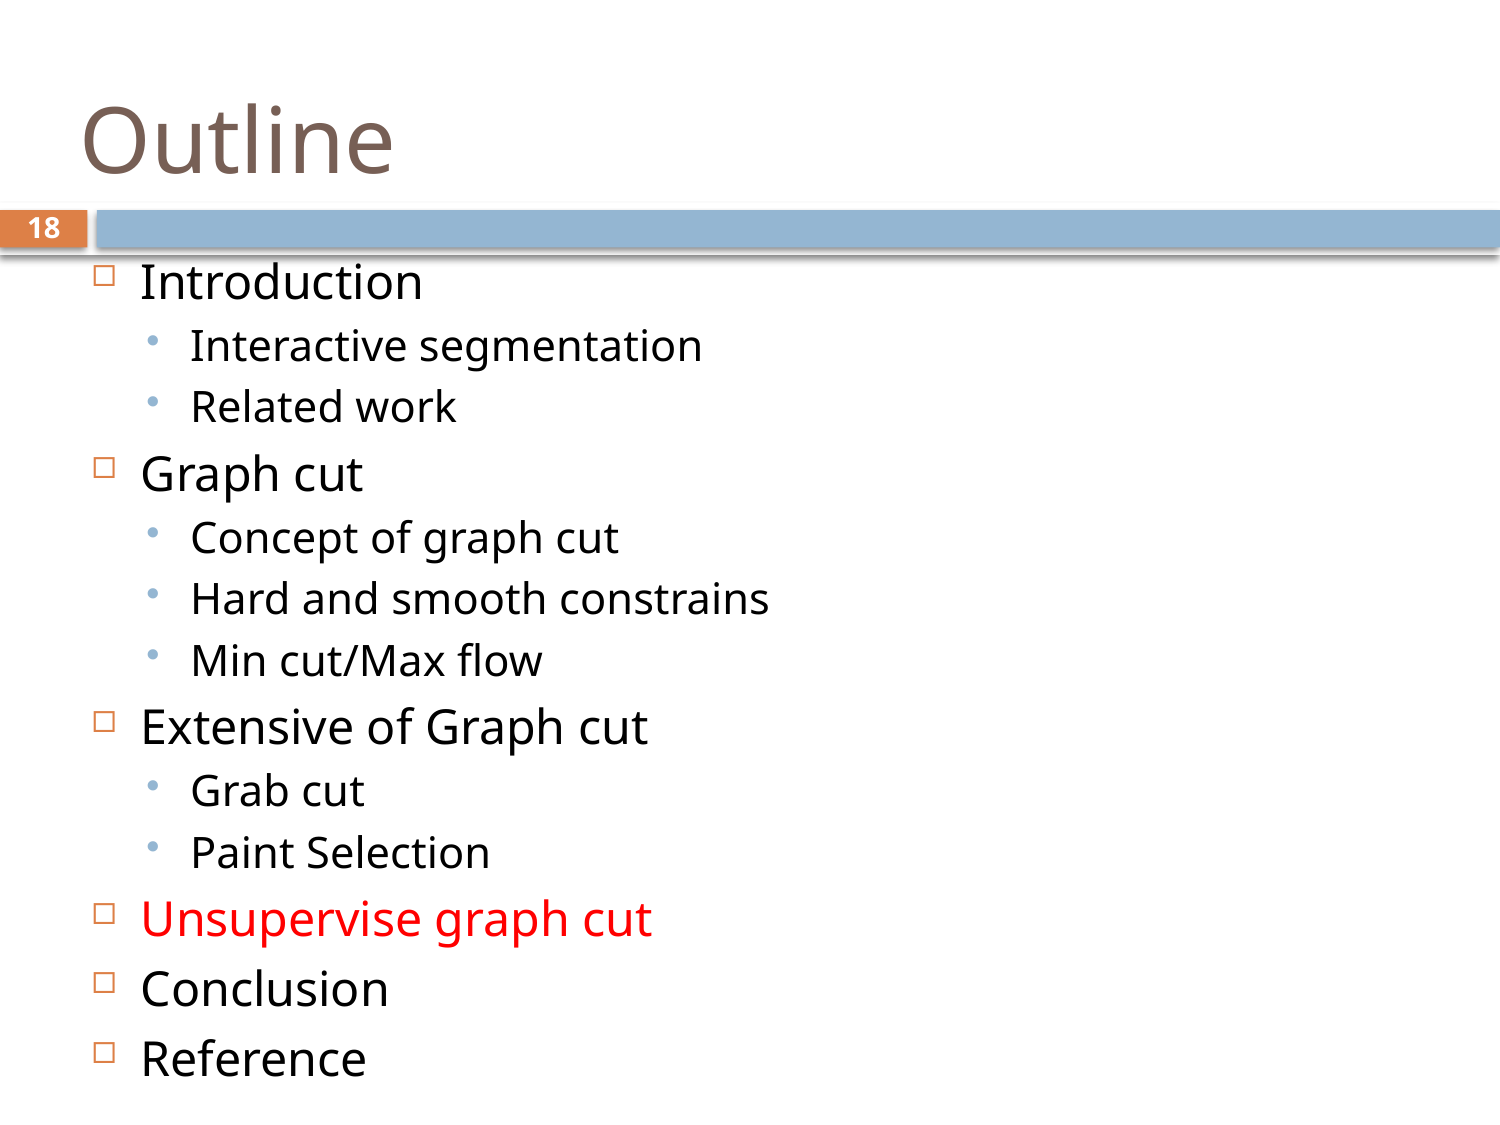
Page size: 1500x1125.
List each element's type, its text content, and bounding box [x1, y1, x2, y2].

list Introduction Interactive segmentation Related work Graph cut Concept of graph cut Hard and smooth constrains Min cut/Max flow Extensive of Graph cut Grab cut Paint Selection Unsupervise graph cut Conclusion Reference [76, 243, 1415, 1094]
slide_number 18 [0, 208, 88, 249]
title Outline [64, 42, 1415, 231]
